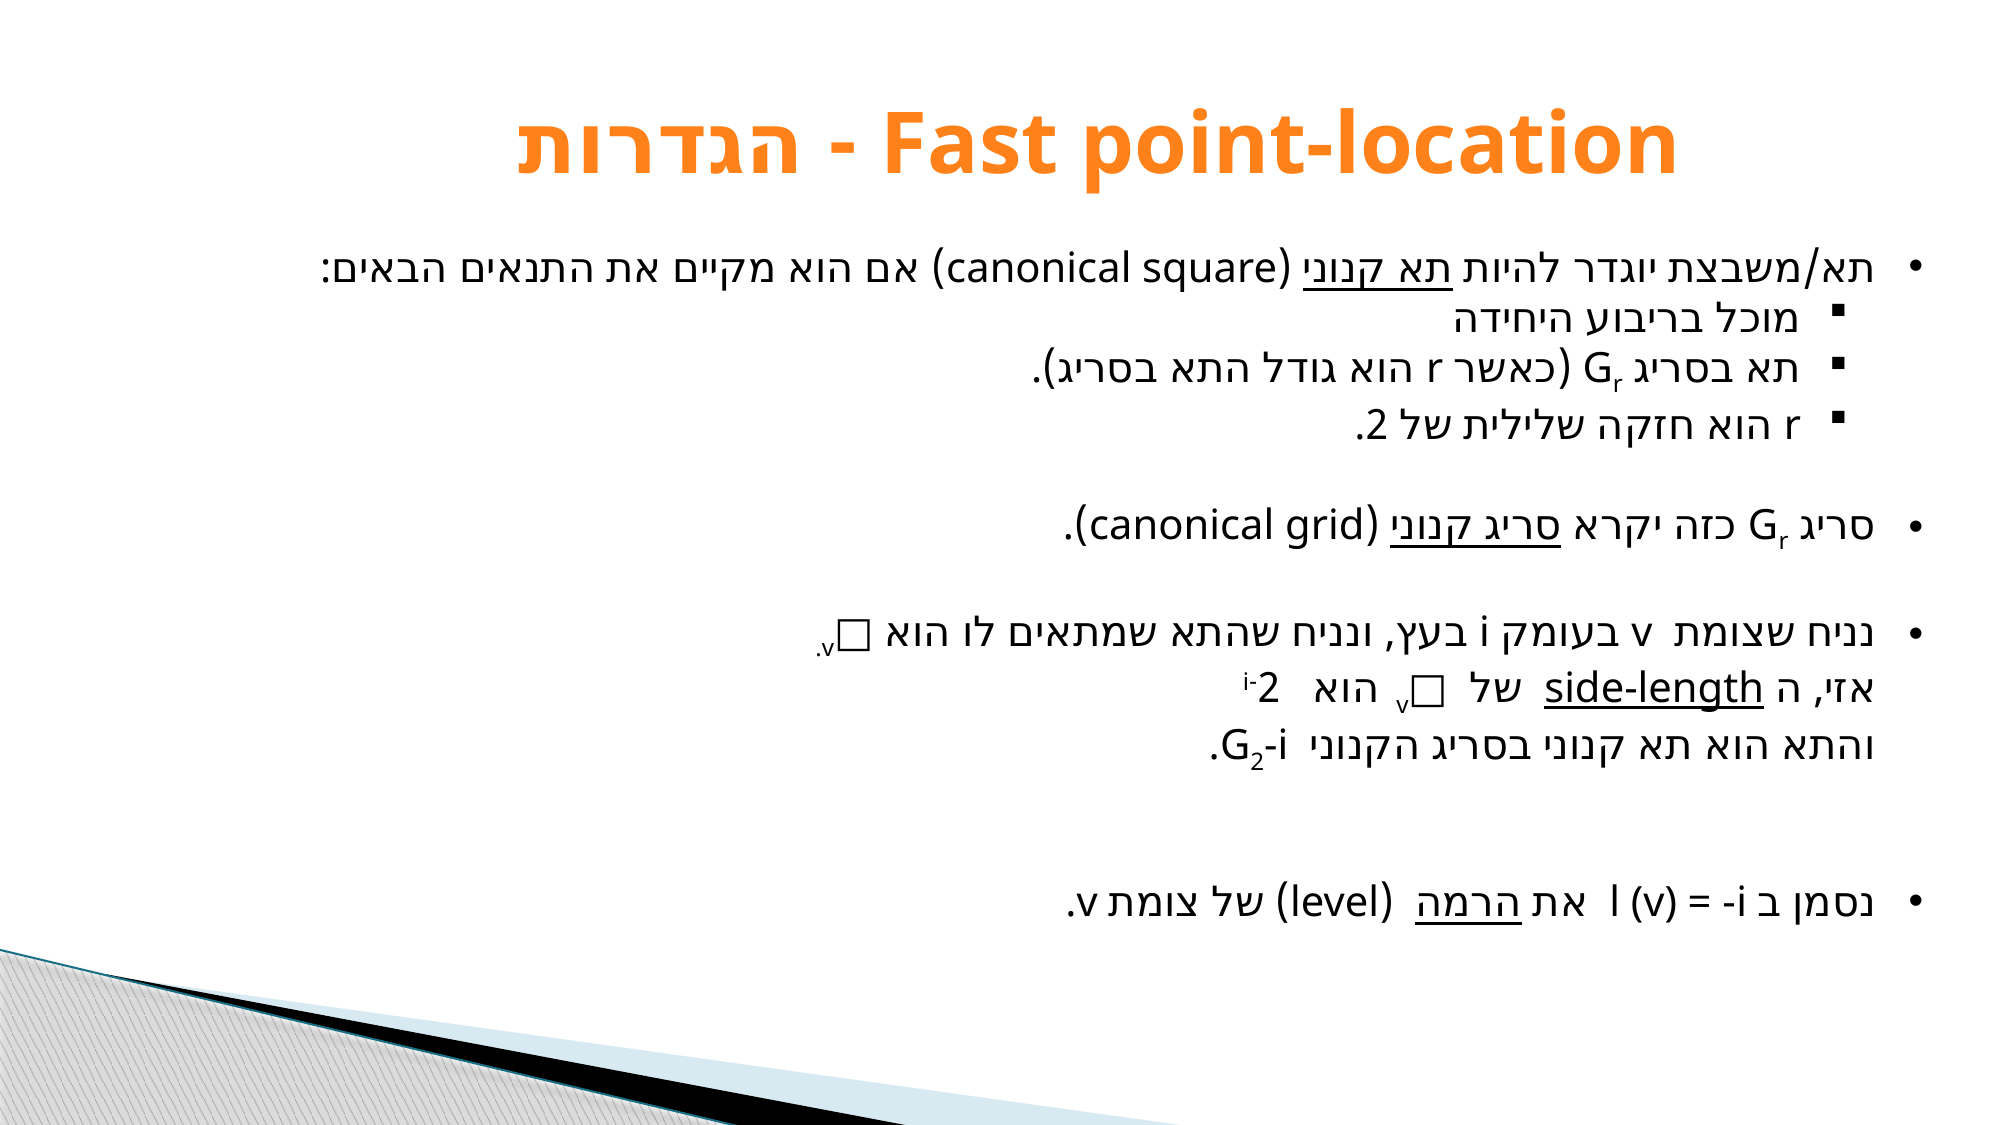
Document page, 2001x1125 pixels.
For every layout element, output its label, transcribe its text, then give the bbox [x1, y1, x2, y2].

title Fast point-location - הגדרות [200, 45, 2000, 234]
text_box תא/משבצת יוגדר להיות תא קנוני (canonical square) אם הוא מקיים את התנאים הבאים: מוכל בריבוע היחידה תא בסריג Gr (כאשר r הוא גודל התא בסריג). r הוא חזקה שלילית של 2. סריג Gr כזה יקרא סריג קנוני (canonical grid). נניח שצומת v בעומק i בעץ, ונניח שהתא שמתאים לו הוא □v. אזי, ה side-length של □v הוא 2-i והתא הוא תא קנוני בסריג הקנוני G2-i. נסמן ב l (v) = -i את הרמה (level) של צומת v. [45, 233, 1938, 933]
